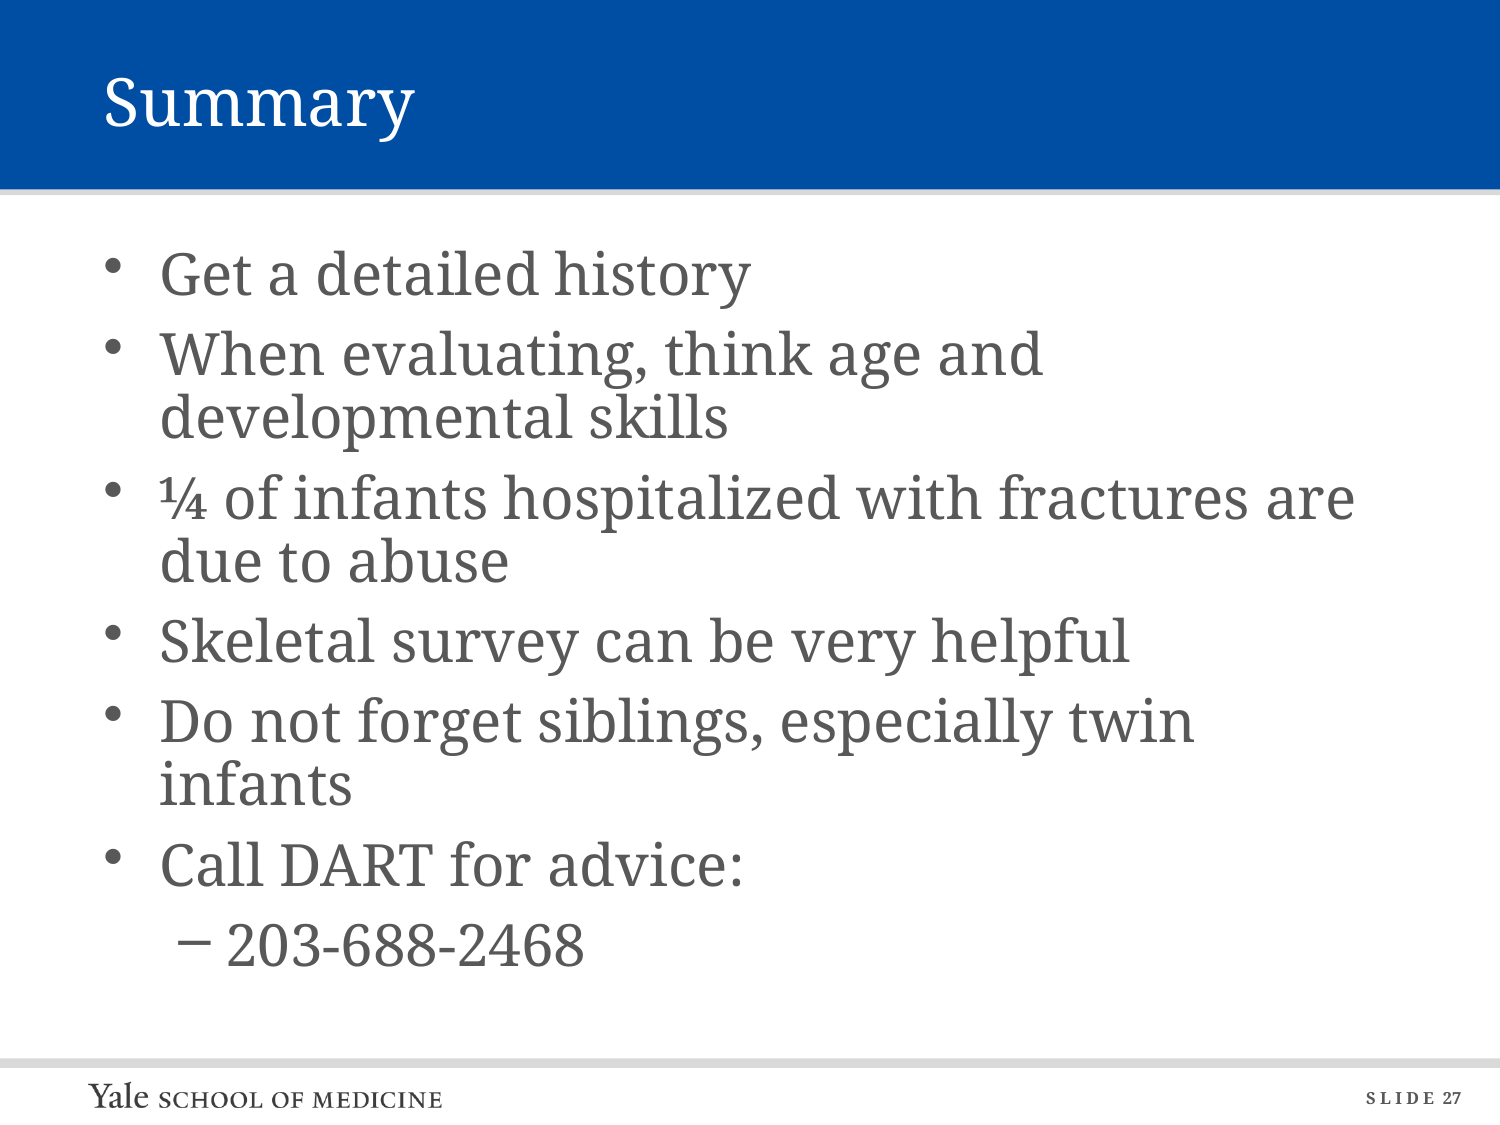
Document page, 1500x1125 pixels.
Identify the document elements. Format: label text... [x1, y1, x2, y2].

picture [88, 1081, 442, 1108]
title Summary [88, 24, 1424, 176]
list Get a detailed history When evaluating, think age and developmental skills ¼ of infants hospitalized with fractures are due to abuse Skeletal survey can be very helpful Do not forget siblings, especially twin infants Call DART for advice: 203-688-2468 [88, 237, 1422, 1003]
